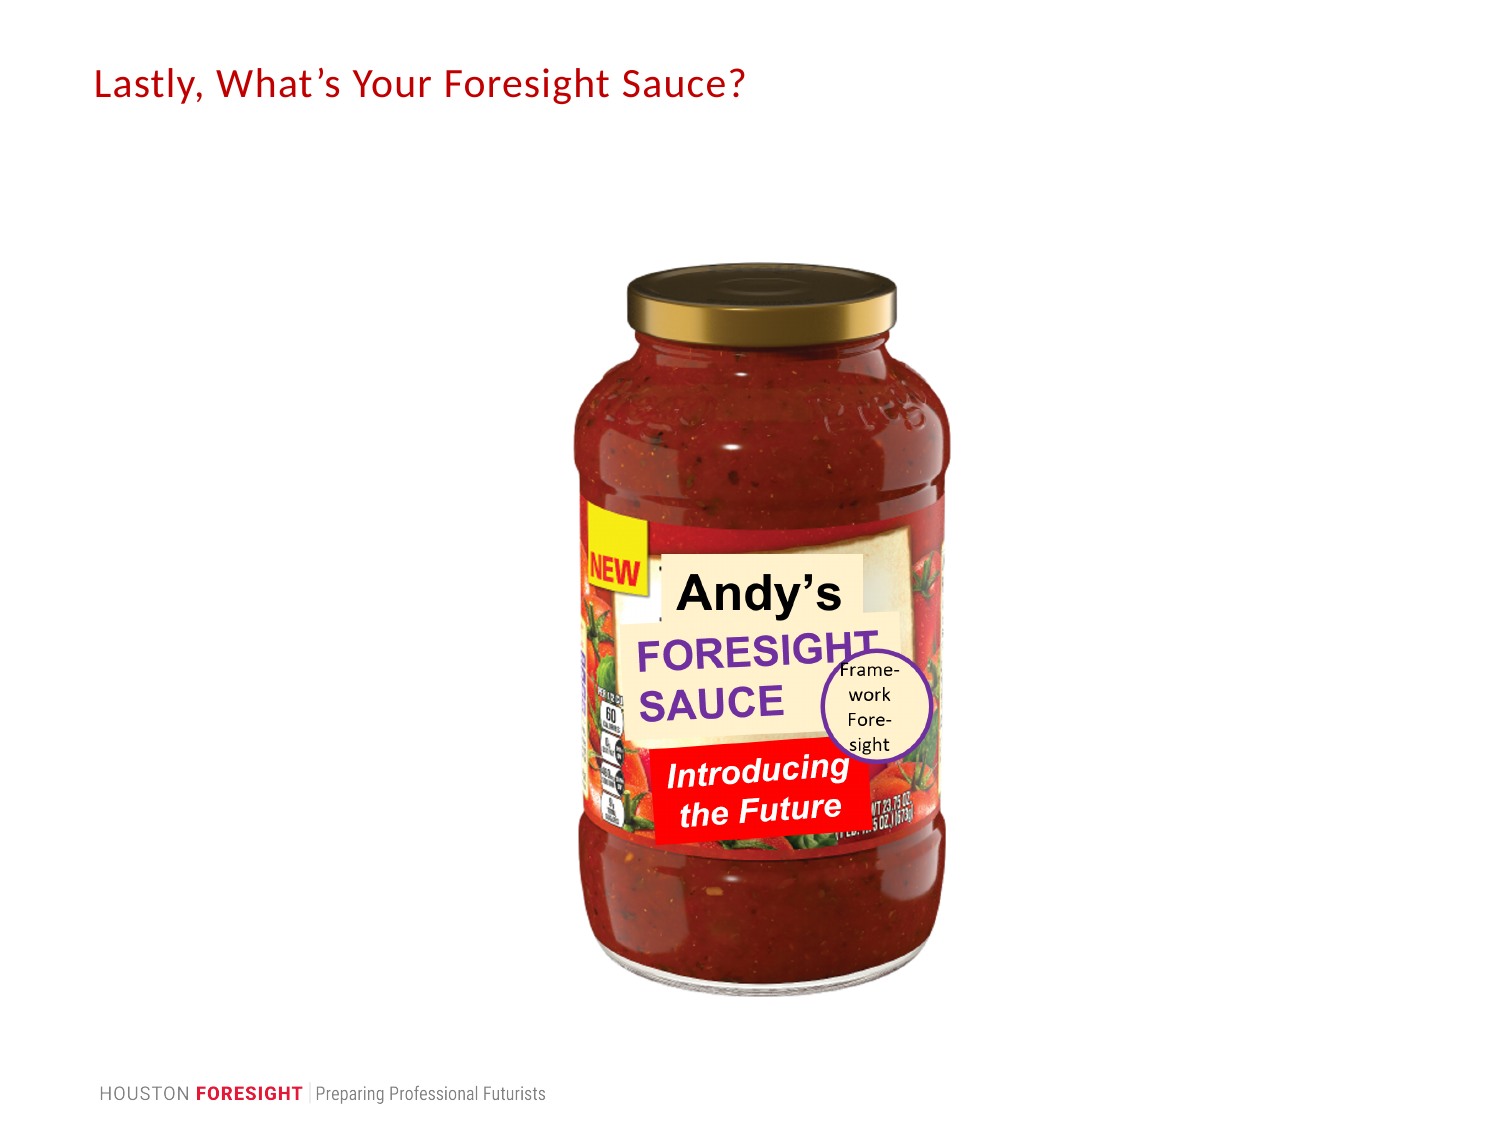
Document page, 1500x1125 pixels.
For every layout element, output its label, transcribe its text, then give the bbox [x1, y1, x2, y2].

title Lastly, What’s Your Foresight Sauce? [78, 0, 1421, 162]
picture [99, 1082, 546, 1105]
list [534, 262, 966, 997]
